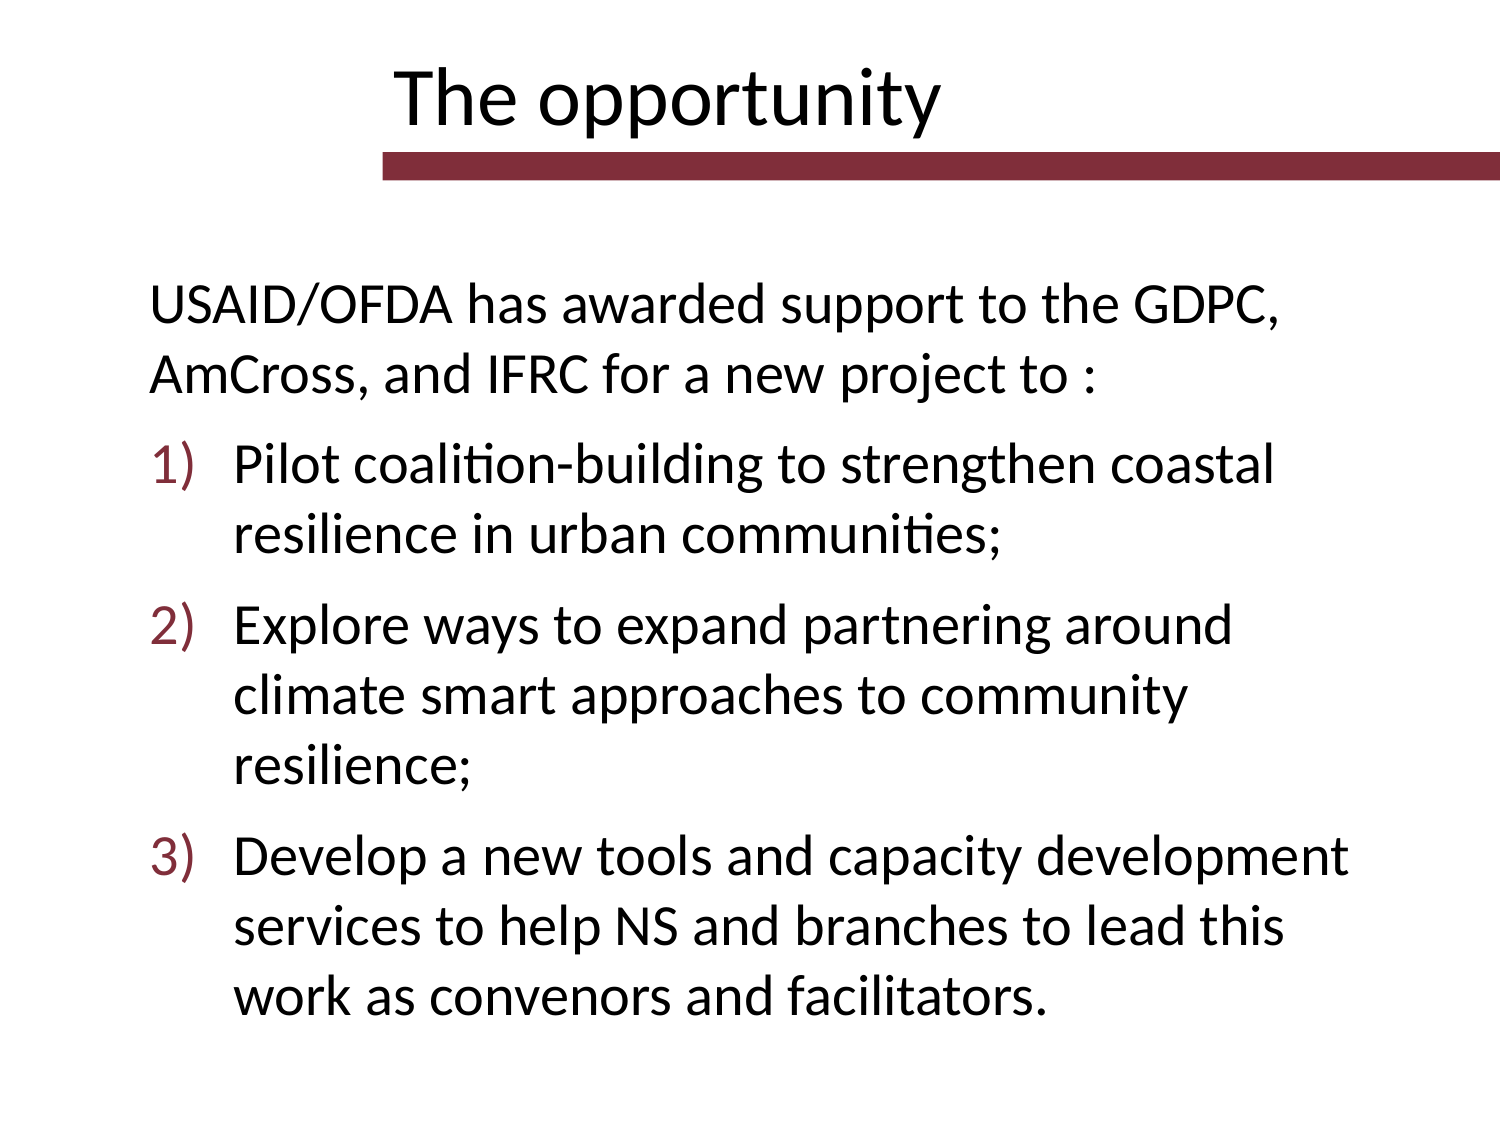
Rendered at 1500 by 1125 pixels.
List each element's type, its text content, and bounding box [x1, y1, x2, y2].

text_box USAID/OFDA has awarded support to the GDPC, AmCross, and IFRC for a new project to : Pilot coalition-building to strengthen coastal resilience in urban communities; Explore ways to expand partnering around climate smart approaches to community resilience; Develop a new tools and capacity development services to help NS and branches to lead this work as convenors and facilitators. [130, 257, 1400, 737]
text_box [381, 150, 1500, 183]
title The opportunity [378, 0, 1500, 185]
